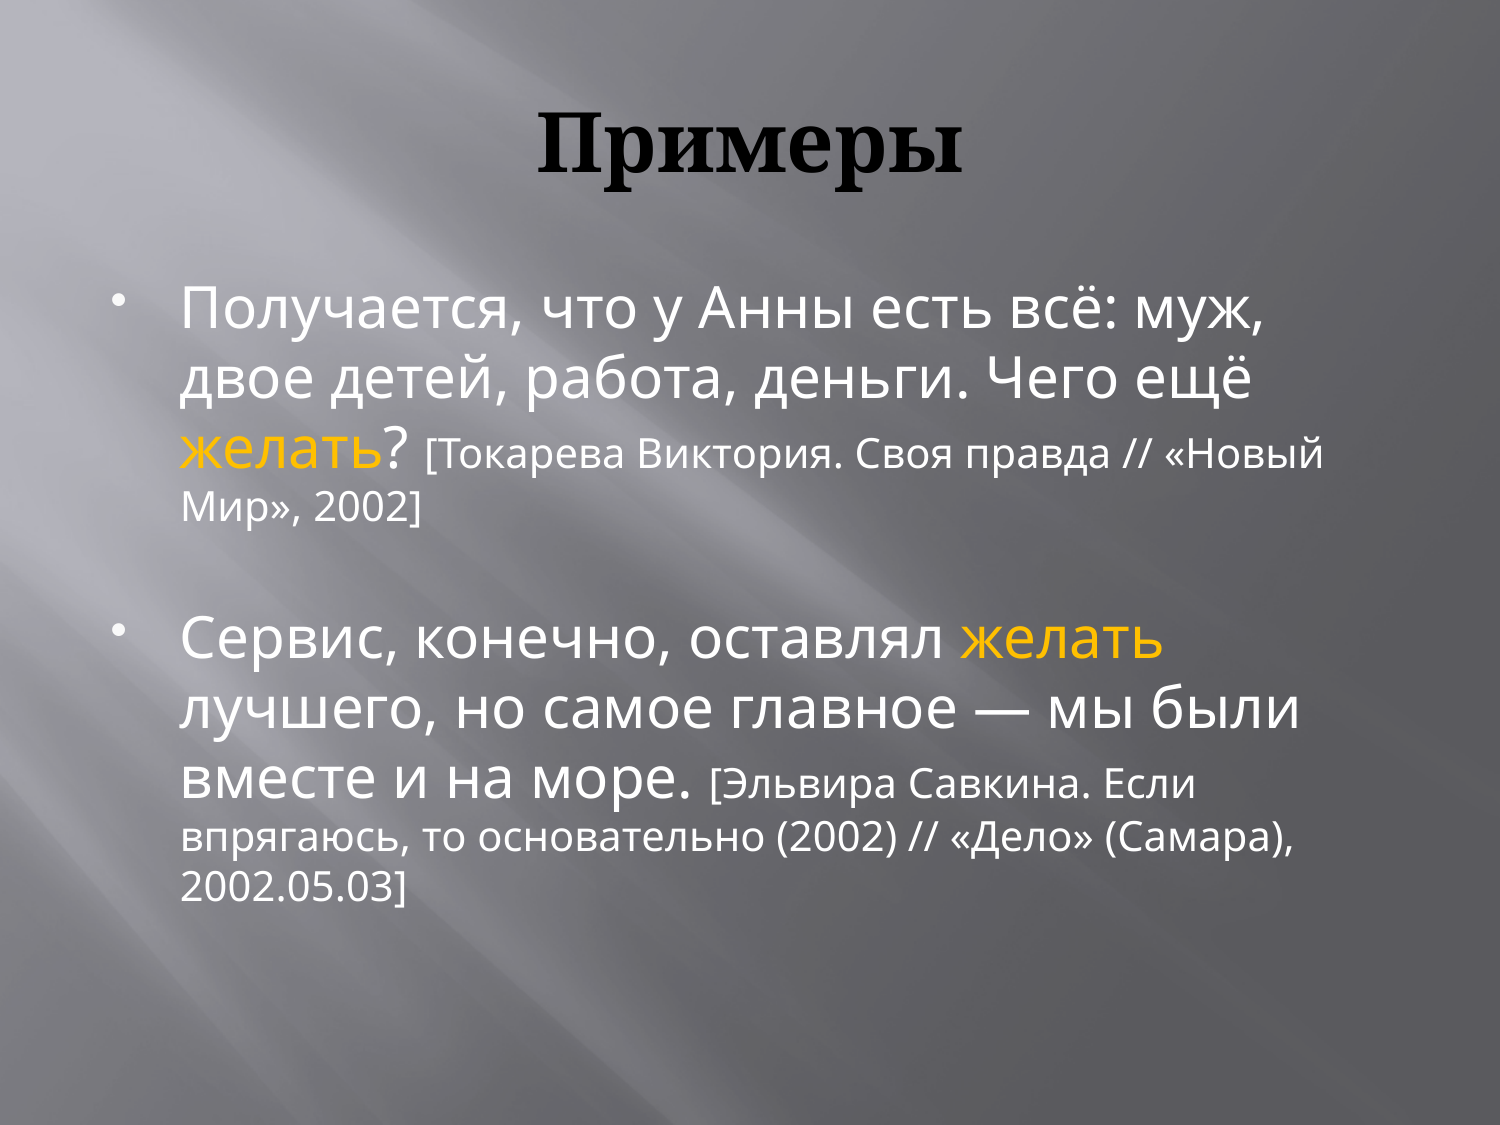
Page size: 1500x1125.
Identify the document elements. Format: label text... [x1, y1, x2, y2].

list Получается, что у Анны есть всё: муж, двое детей, работа, деньги. Чего ещё желать? [Токарева Виктория. Своя правда // «Новый Мир», 2002] Сервис, конечно, оставлял желать лучшего, но самое главное ― мы были вместе и на море. [Эльвира Савкина. Если впрягаюсь, то основательно (2002) // «Дело» (Самара), 2002.05.03] [75, 262, 1425, 1035]
title Примеры [75, 45, 1425, 233]
